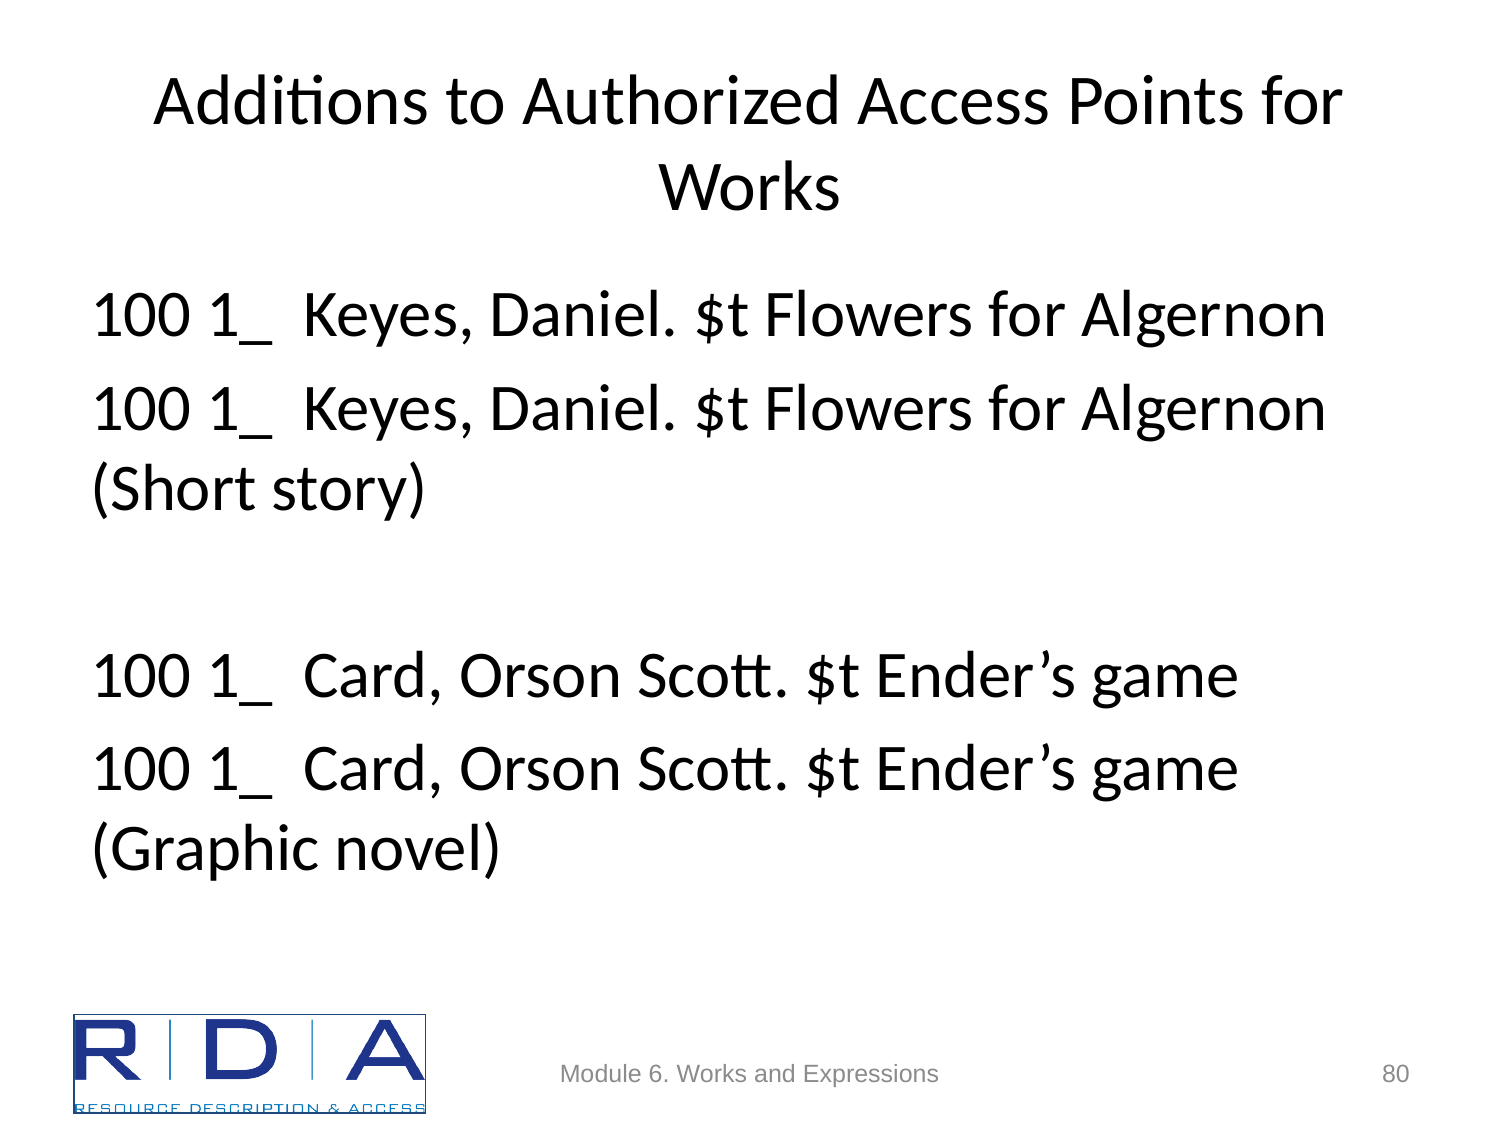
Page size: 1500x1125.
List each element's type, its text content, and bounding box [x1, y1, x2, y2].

list 100 1_ Keyes, Daniel. $t Flowers for Algernon 100 1_ Keyes, Daniel. $t Flowers for Algernon (Short story) 100 1_ Card, Orson Scott. $t Ender’s game 100 1_ Card, Orson Scott. $t Ender’s game (Graphic novel) [75, 262, 1425, 1005]
footer Module 6. Works and Expressions [512, 1042, 988, 1103]
picture [75, 1015, 425, 1112]
title Additions to Authorized Access Points for Works [75, 45, 1425, 233]
slide_number 80 [1074, 1042, 1425, 1103]
